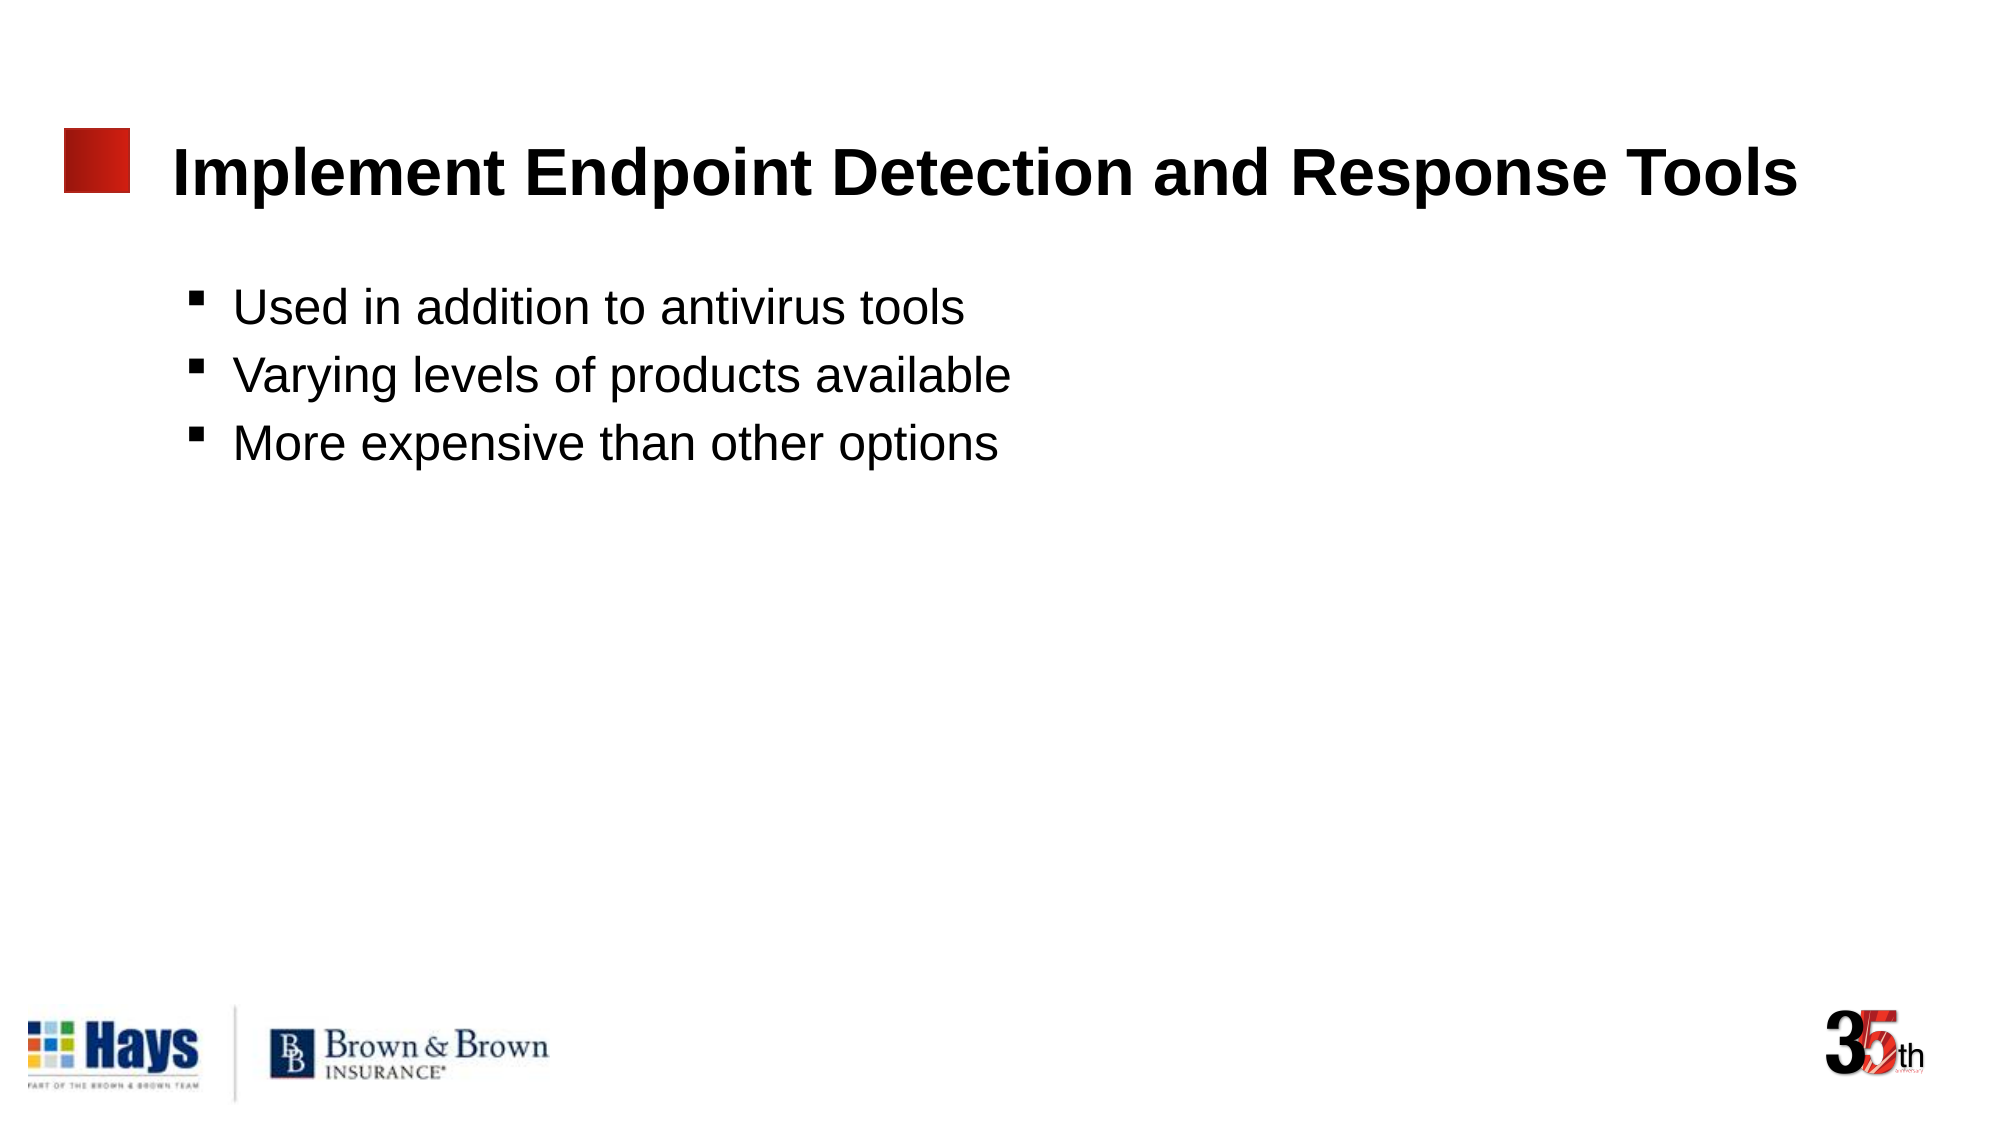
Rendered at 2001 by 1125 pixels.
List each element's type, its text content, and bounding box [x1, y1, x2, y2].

title Implement Endpoint Detection and Response Tools [157, 47, 1915, 218]
picture [28, 1004, 550, 1105]
picture [1813, 1009, 1934, 1079]
list Used in addition to antivirus tools Varying levels of products available More expensive than other options [169, 267, 1915, 980]
